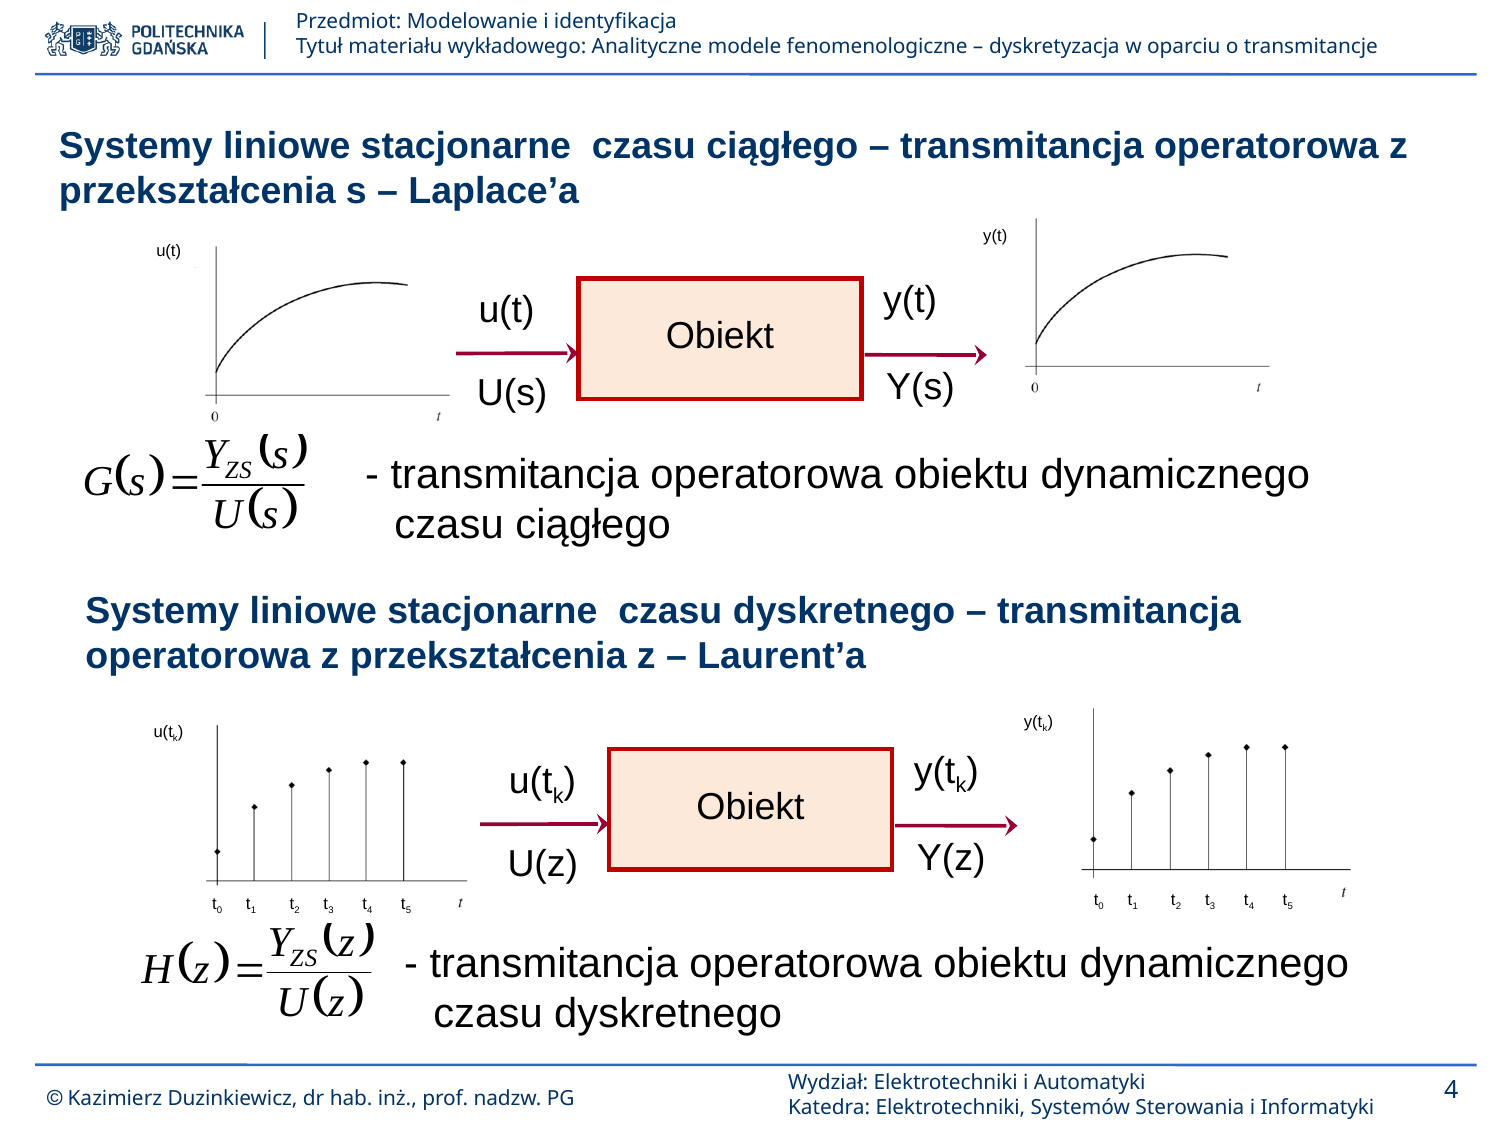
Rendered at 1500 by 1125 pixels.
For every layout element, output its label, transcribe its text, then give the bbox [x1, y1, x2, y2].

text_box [460, 267, 1005, 422]
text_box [138, 713, 480, 922]
text_box Systemy liniowe stacjonarne czasu ciągłego – transmitancja operatorowa z przekształcenia s – Laplace’a [44, 113, 1442, 219]
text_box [77, 427, 312, 546]
picture [998, 213, 1276, 406]
picture [179, 241, 456, 434]
text_box y(tk) [1009, 703, 1047, 741]
text_box Systemy liniowe stacjonarne czasu dyskretnego – transmitancja operatorowa z przekształcenia z – Laurent’a [70, 578, 1468, 684]
text_box u(t) [141, 232, 205, 268]
text_box y(t) [968, 216, 994, 252]
text_box - transmitancja operatorowa obiektu dynamicznego czasu dyskretnego [389, 928, 1469, 1043]
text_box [133, 922, 379, 1033]
picture [1052, 696, 1365, 912]
text_box - transmitancja operatorowa obiektu dynamicznego czasu ciągłego [350, 439, 1430, 554]
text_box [483, 737, 1036, 893]
